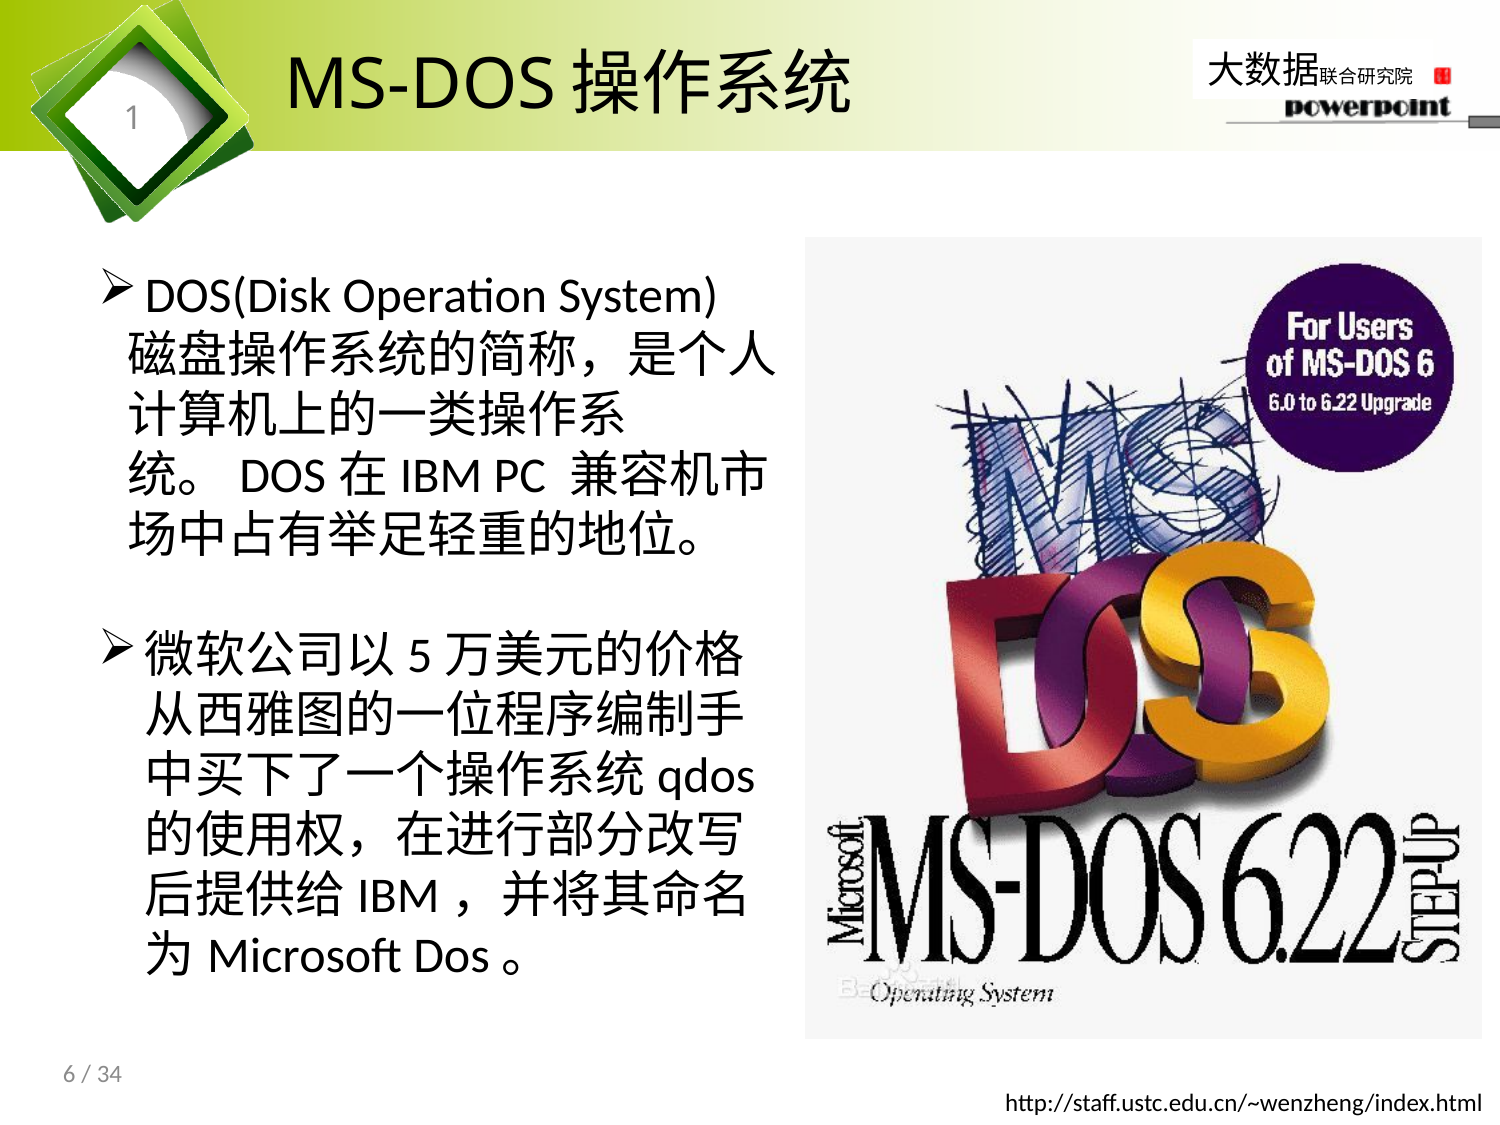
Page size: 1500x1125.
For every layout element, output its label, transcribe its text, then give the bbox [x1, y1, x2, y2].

title MS-DOS操作系统 [269, 30, 1152, 131]
slide_number 6 / 34 [29, 1042, 138, 1103]
subtitle 1 [59, 89, 207, 145]
text_box DOS(Disk Operation System) 磁盘操作系统的简称，是个人计算机上的一类操作系统。DOS在IBM PC 兼容机市场中占有举足轻重的地位。 微软公司以5万美元的价格从西雅图的一位程序编制手中买下了一个操作系统qdos的使用权，在进行部分改写后提供给IBM，并将其命名为Microsoft Dos。 [83, 255, 799, 991]
picture [1222, 58, 1500, 142]
picture [804, 237, 1482, 1039]
picture [31, 0, 254, 223]
